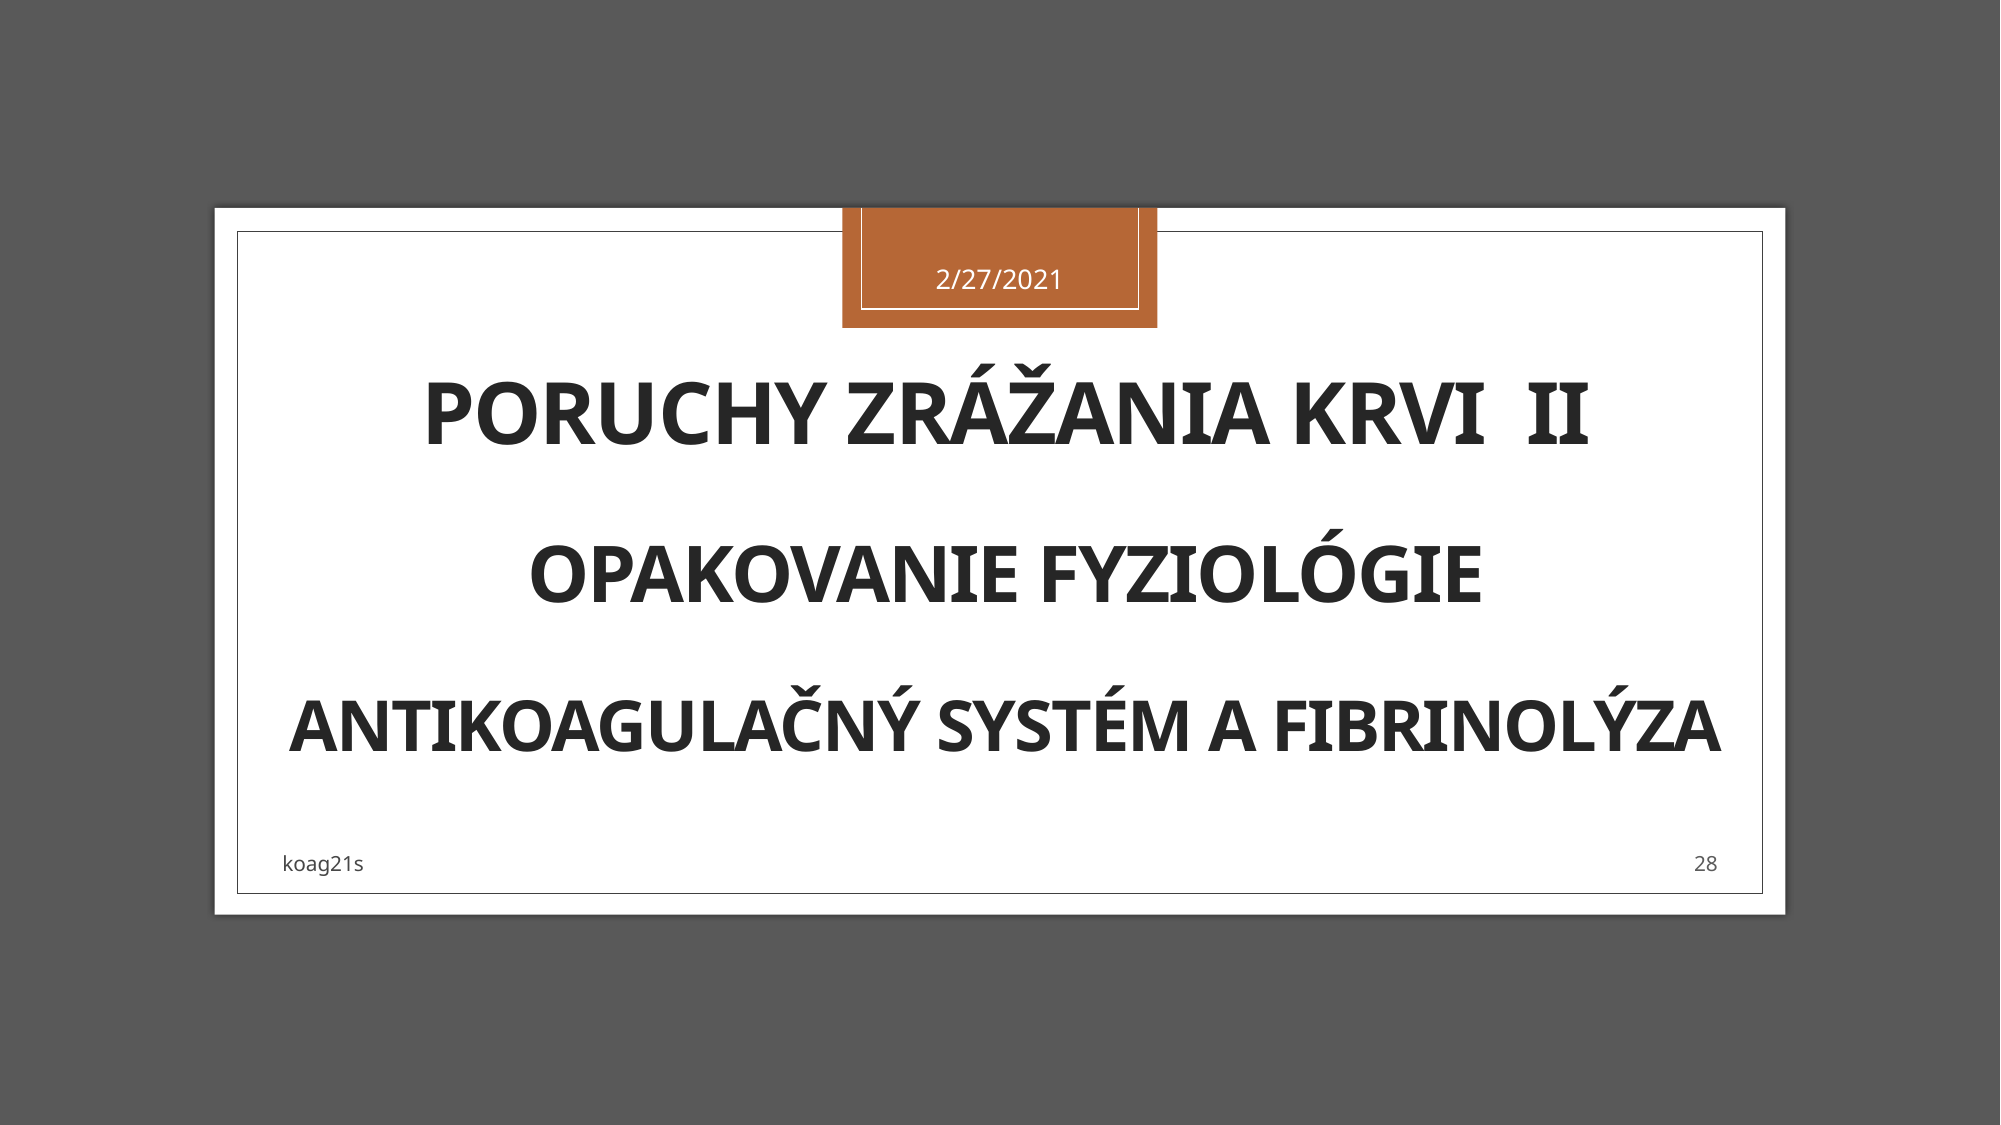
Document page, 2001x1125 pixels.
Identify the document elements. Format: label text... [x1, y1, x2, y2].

footer koag21s [267, 849, 1196, 887]
title PORUCHY ZRÁŽANIA KRVI II OPAKOVANIE FYZIOLÓGIE antikoAgulAčný systém a fibrinolýza [267, 334, 1746, 808]
slide_number 28 [1411, 849, 1733, 887]
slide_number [872, 220, 1128, 303]
